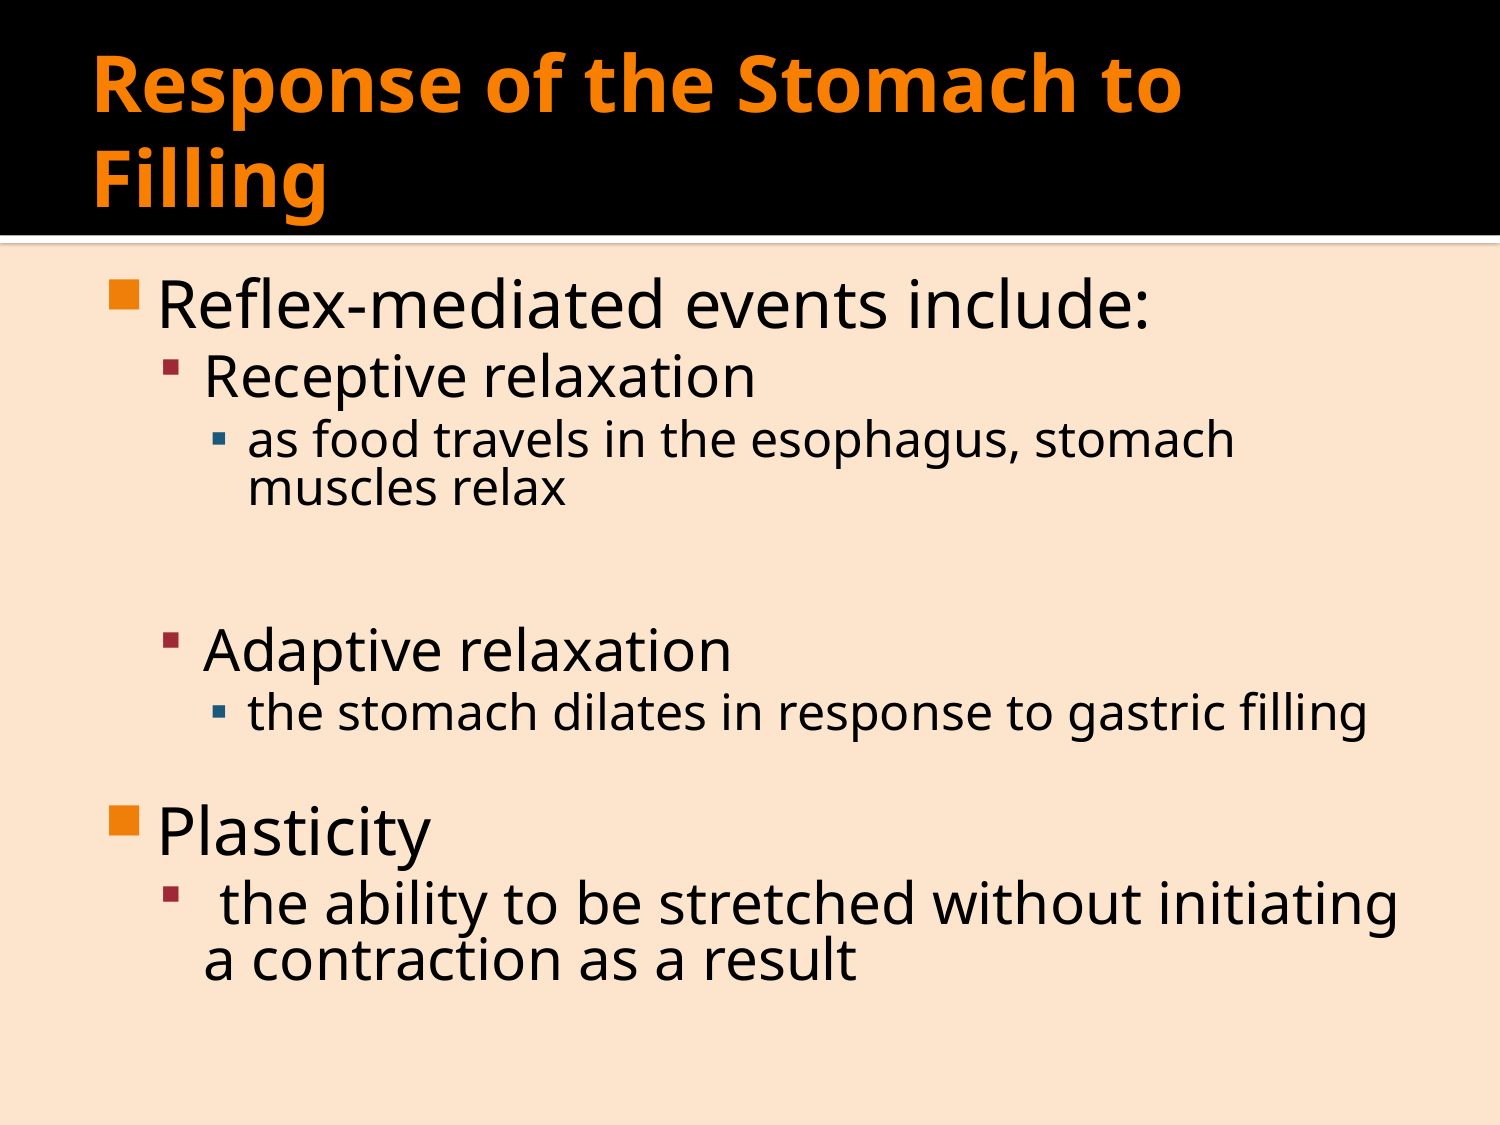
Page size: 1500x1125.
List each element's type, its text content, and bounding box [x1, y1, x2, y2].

title Response of the Stomach to Filling [75, 25, 1425, 231]
list Reflex-mediated events include: Receptive relaxation as food travels in the esophagus, stomach muscles relax Adaptive relaxation the stomach dilates in response to gastric filling Plasticity the ability to be stretched without initiating a contraction as a result [75, 262, 1425, 1038]
